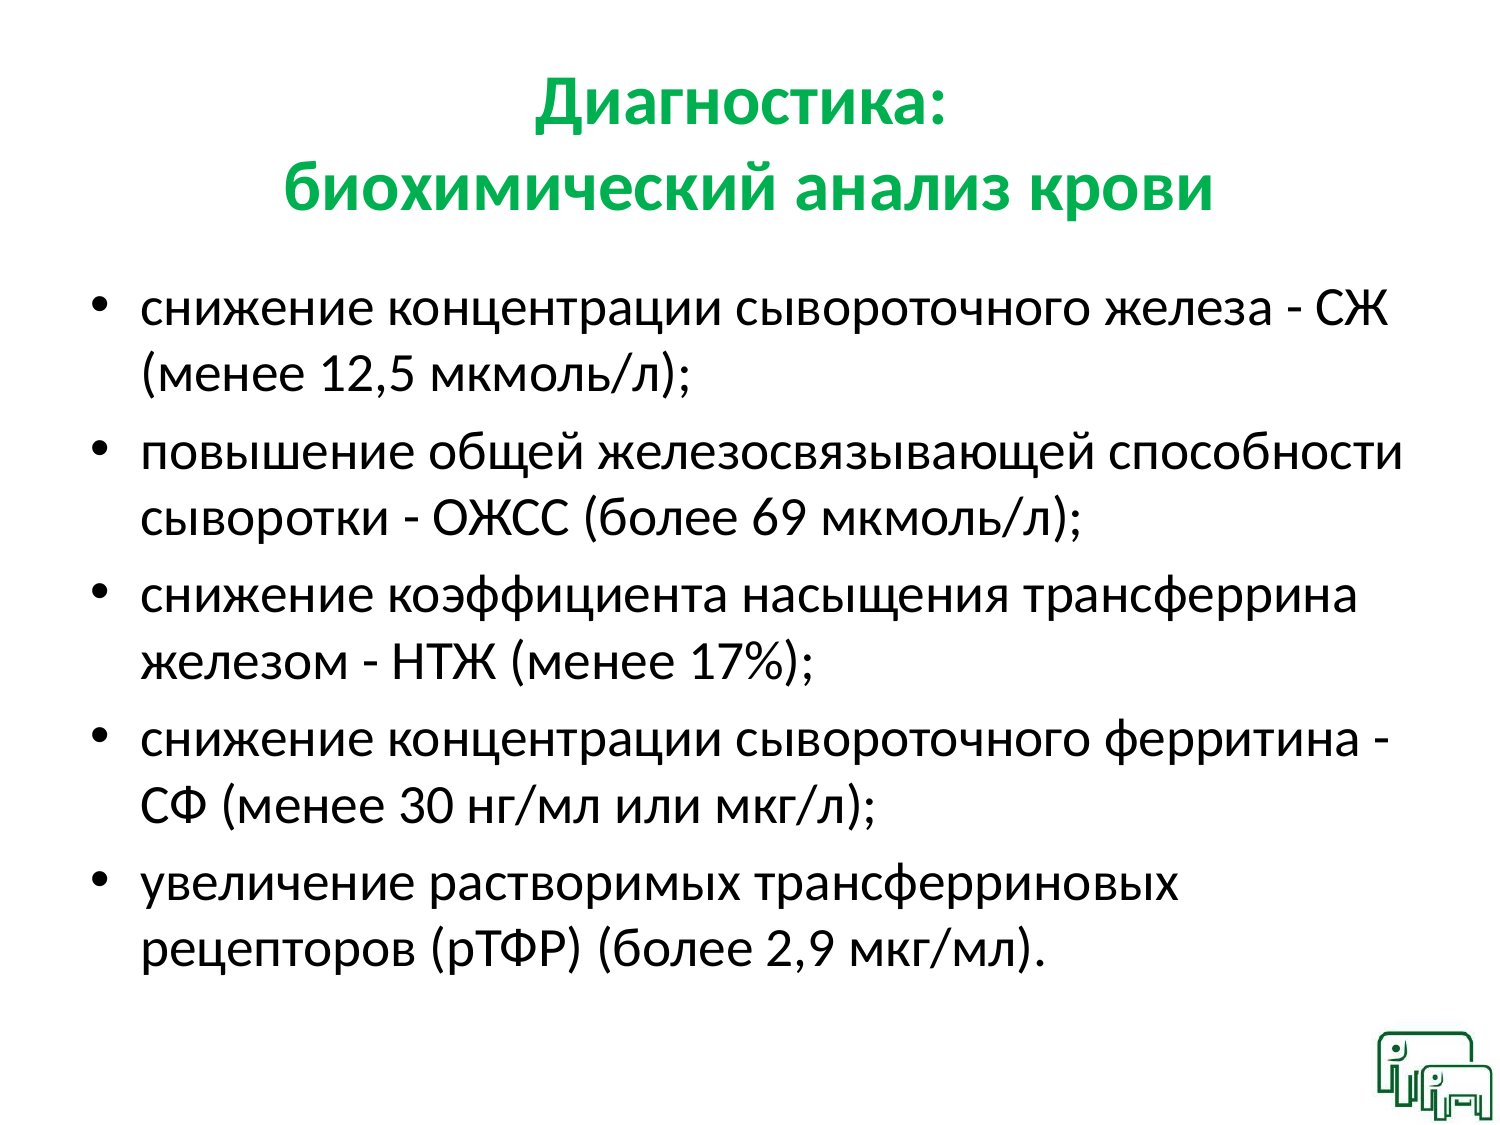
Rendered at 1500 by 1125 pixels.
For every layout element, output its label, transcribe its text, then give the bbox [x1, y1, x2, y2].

title Диагностика: биохимический анализ крови [75, 45, 1425, 233]
picture [1370, 1019, 1500, 1125]
list снижение концентрации сывороточного железа - СЖ (менее 12,5 мкмоль/л); повышение общей железосвязывающей способности сыворотки - ОЖСС (более 69 мкмоль/л); снижение коэффициента насыщения трансферрина железом - НТЖ (менее 17%); снижение концентрации сывороточного ферритина - СФ (менее 30 нг/мл или мкг/л); увеличение растворимых трансферриновых рецепторов (рТФР) (более 2,9 мкг/мл). [75, 262, 1425, 1005]
